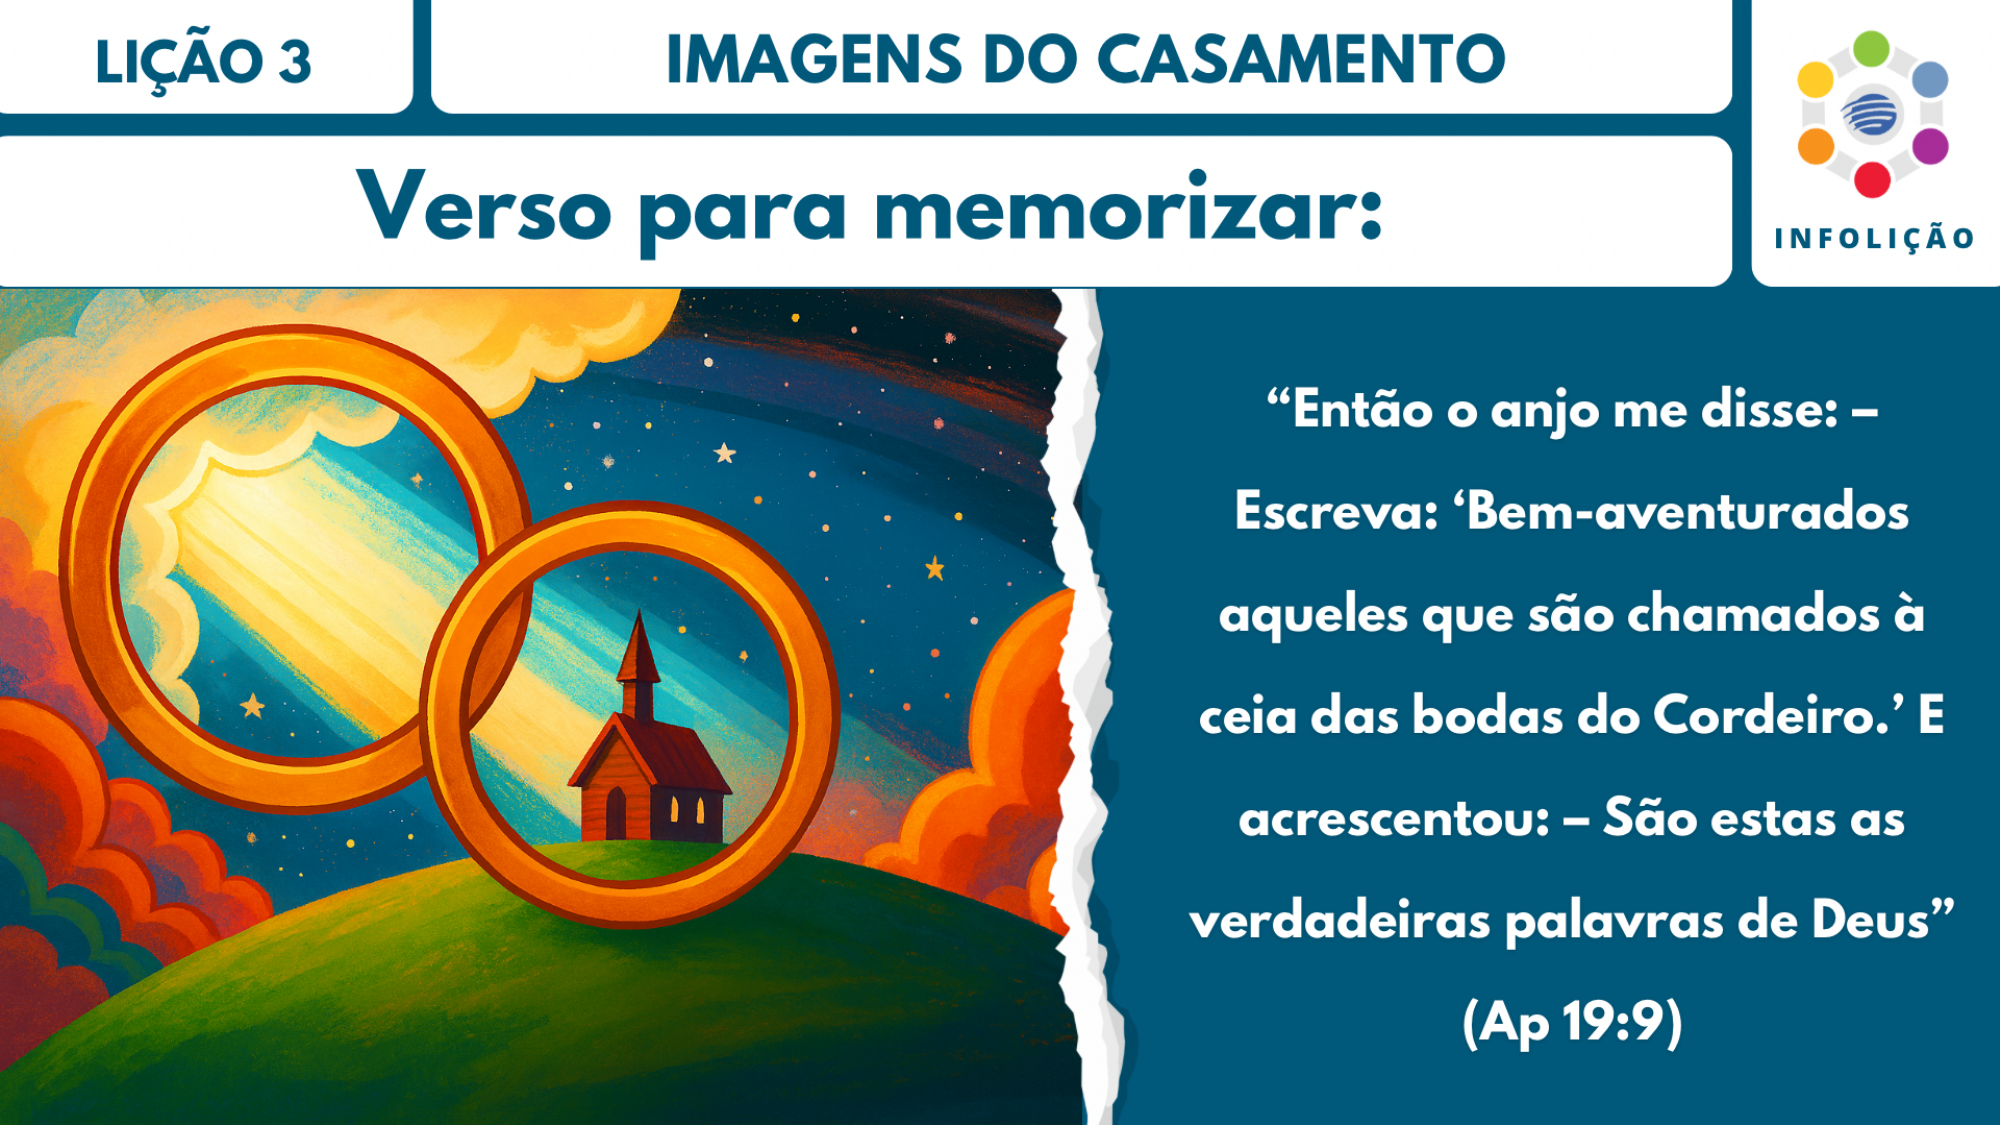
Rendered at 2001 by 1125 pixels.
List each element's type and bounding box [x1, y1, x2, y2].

list [0, 0, 2000, 1125]
